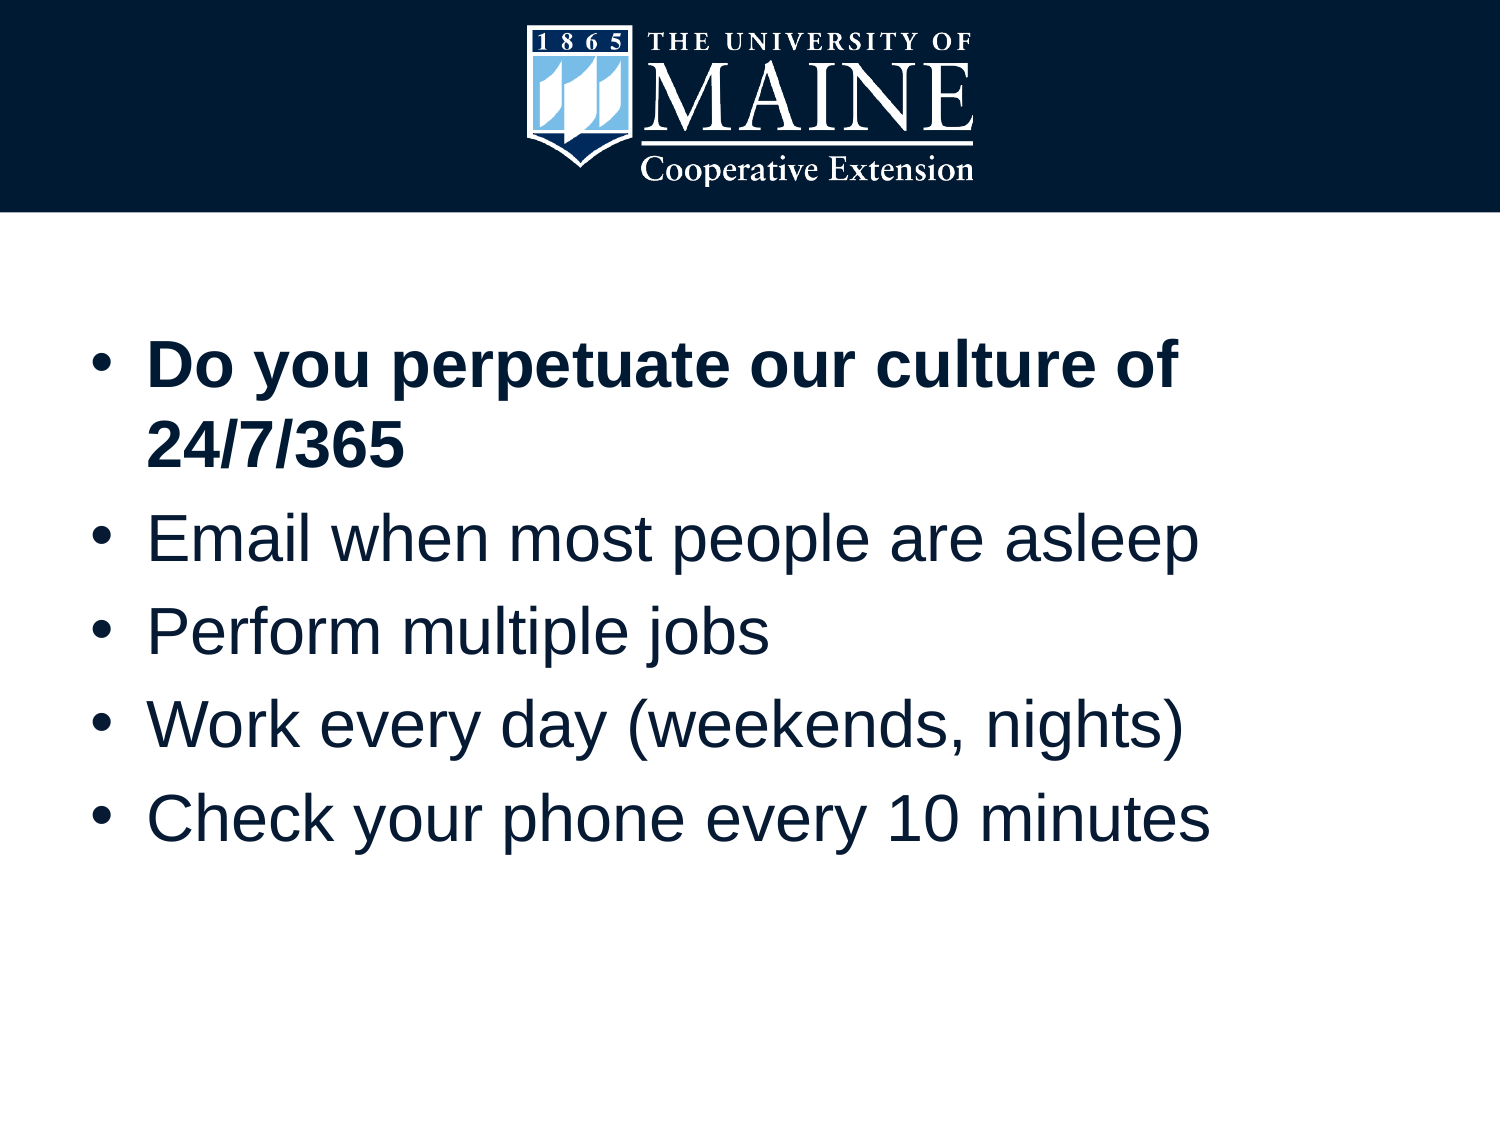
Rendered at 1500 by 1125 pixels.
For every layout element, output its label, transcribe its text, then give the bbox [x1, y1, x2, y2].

list Do you perpetuate our culture of 24/7/365 Email when most people are asleep Perform multiple jobs Work every day (weekends, nights) Check your phone every 10 minutes [75, 219, 1425, 1005]
